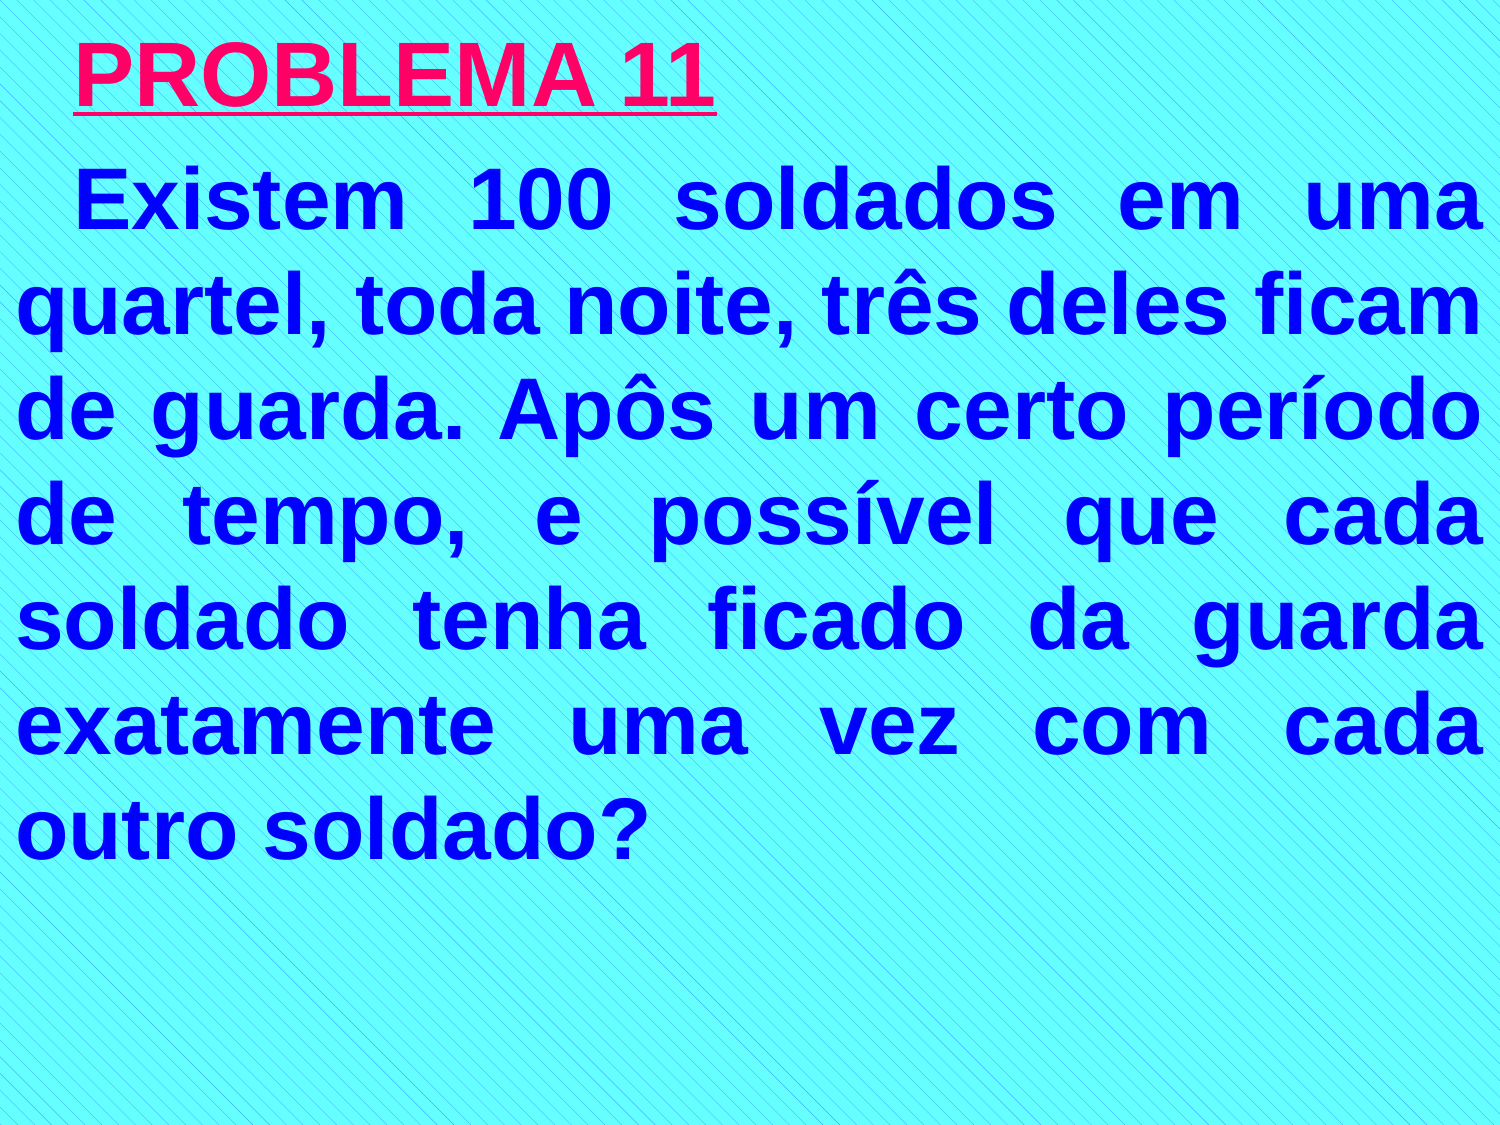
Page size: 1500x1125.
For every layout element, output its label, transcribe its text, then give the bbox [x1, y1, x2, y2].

list PROBLEMA 11 Existem 100 soldados em uma quartel, toda noite, três deles ficam de guarda. Apôs um certo período de tempo, e possível que cada soldado tenha ficado da guarda exatamente uma vez com cada outro soldado? [0, 0, 1500, 1125]
